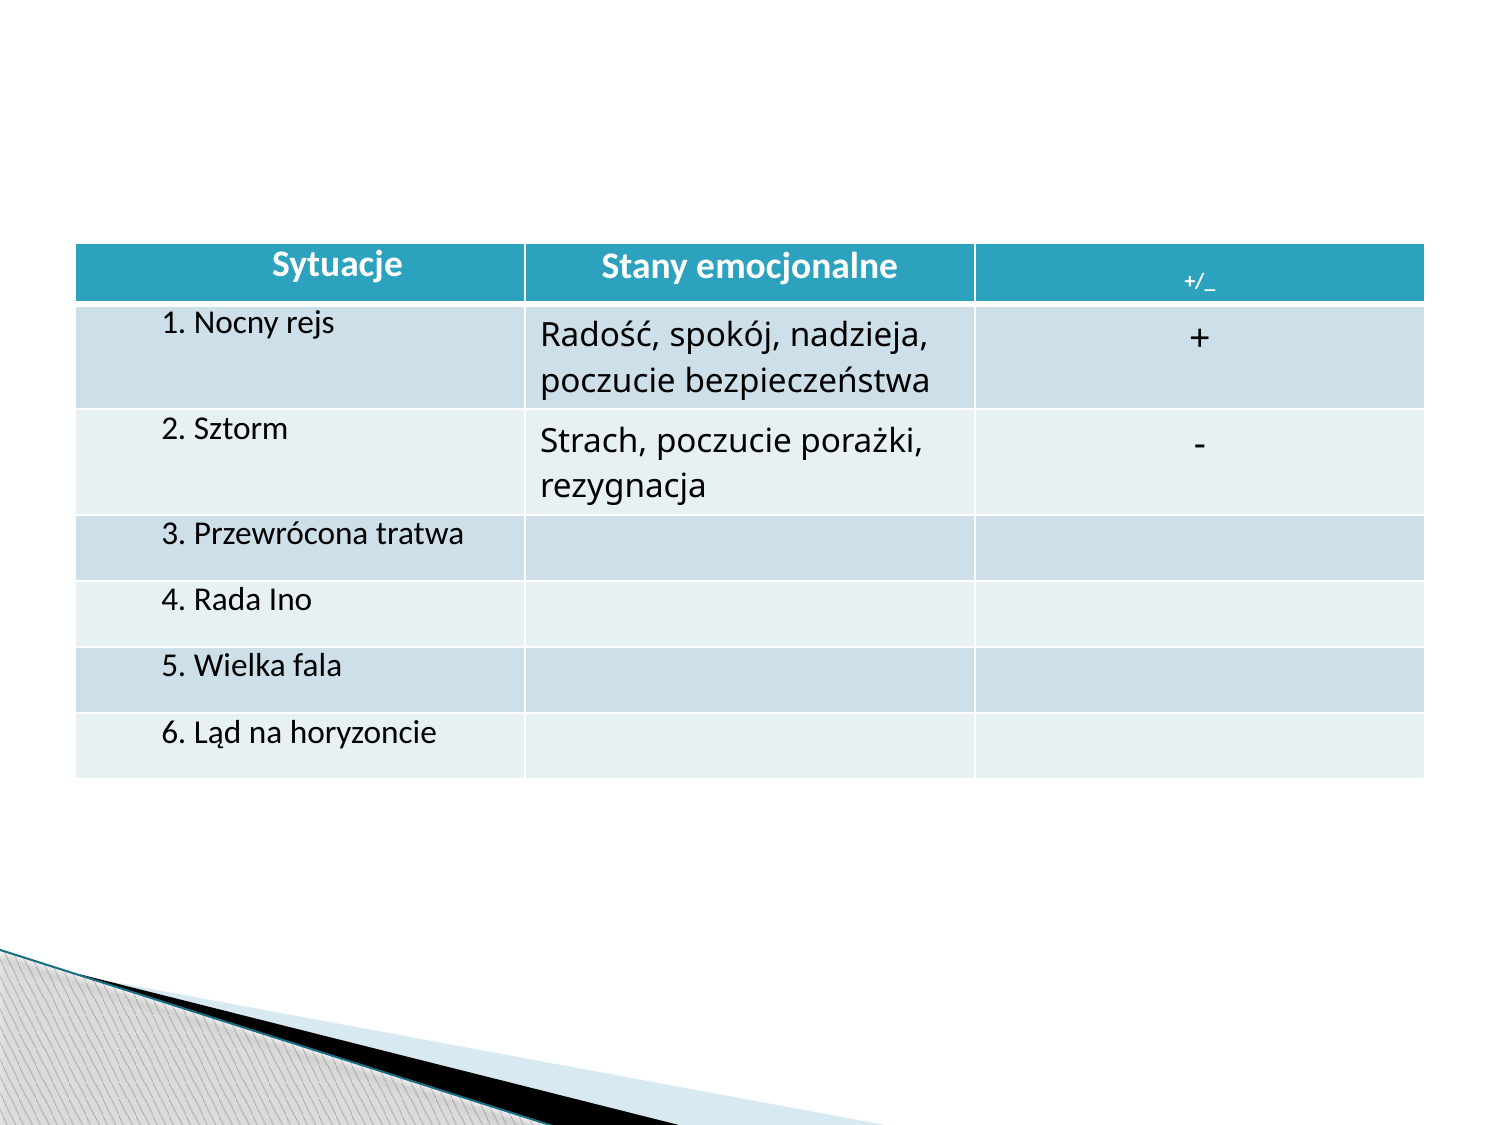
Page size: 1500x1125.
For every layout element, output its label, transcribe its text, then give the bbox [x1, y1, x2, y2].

table_cell 4. Rada Ino [76, 582, 524, 646]
table_cell [526, 582, 974, 646]
table_cell [526, 516, 974, 580]
table_cell [976, 714, 1424, 778]
table_cell [976, 516, 1424, 580]
table_header Sytuacje [76, 244, 524, 301]
table_cell [526, 714, 974, 778]
table_cell Radość, spokój, nadzieja, poczucie bezpieczeństwa [526, 307, 974, 408]
table_cell Strach, poczucie porażki, rezygnacja [526, 410, 974, 514]
table_cell 1. Nocny rejs [76, 307, 524, 408]
table_cell [976, 648, 1424, 712]
table_cell 3. Przewrócona tratwa [76, 516, 524, 580]
table_cell [526, 648, 974, 712]
table_header +/_ [976, 244, 1424, 301]
table_cell 5. Wielka fala [76, 648, 524, 712]
table_cell - [976, 410, 1424, 514]
table_cell 2. Sztorm [76, 410, 524, 514]
table_header Stany emocjonalne [526, 244, 974, 301]
table_cell [976, 582, 1424, 646]
table_cell 6. Ląd na horyzoncie [76, 714, 524, 778]
table_cell + [976, 307, 1424, 408]
